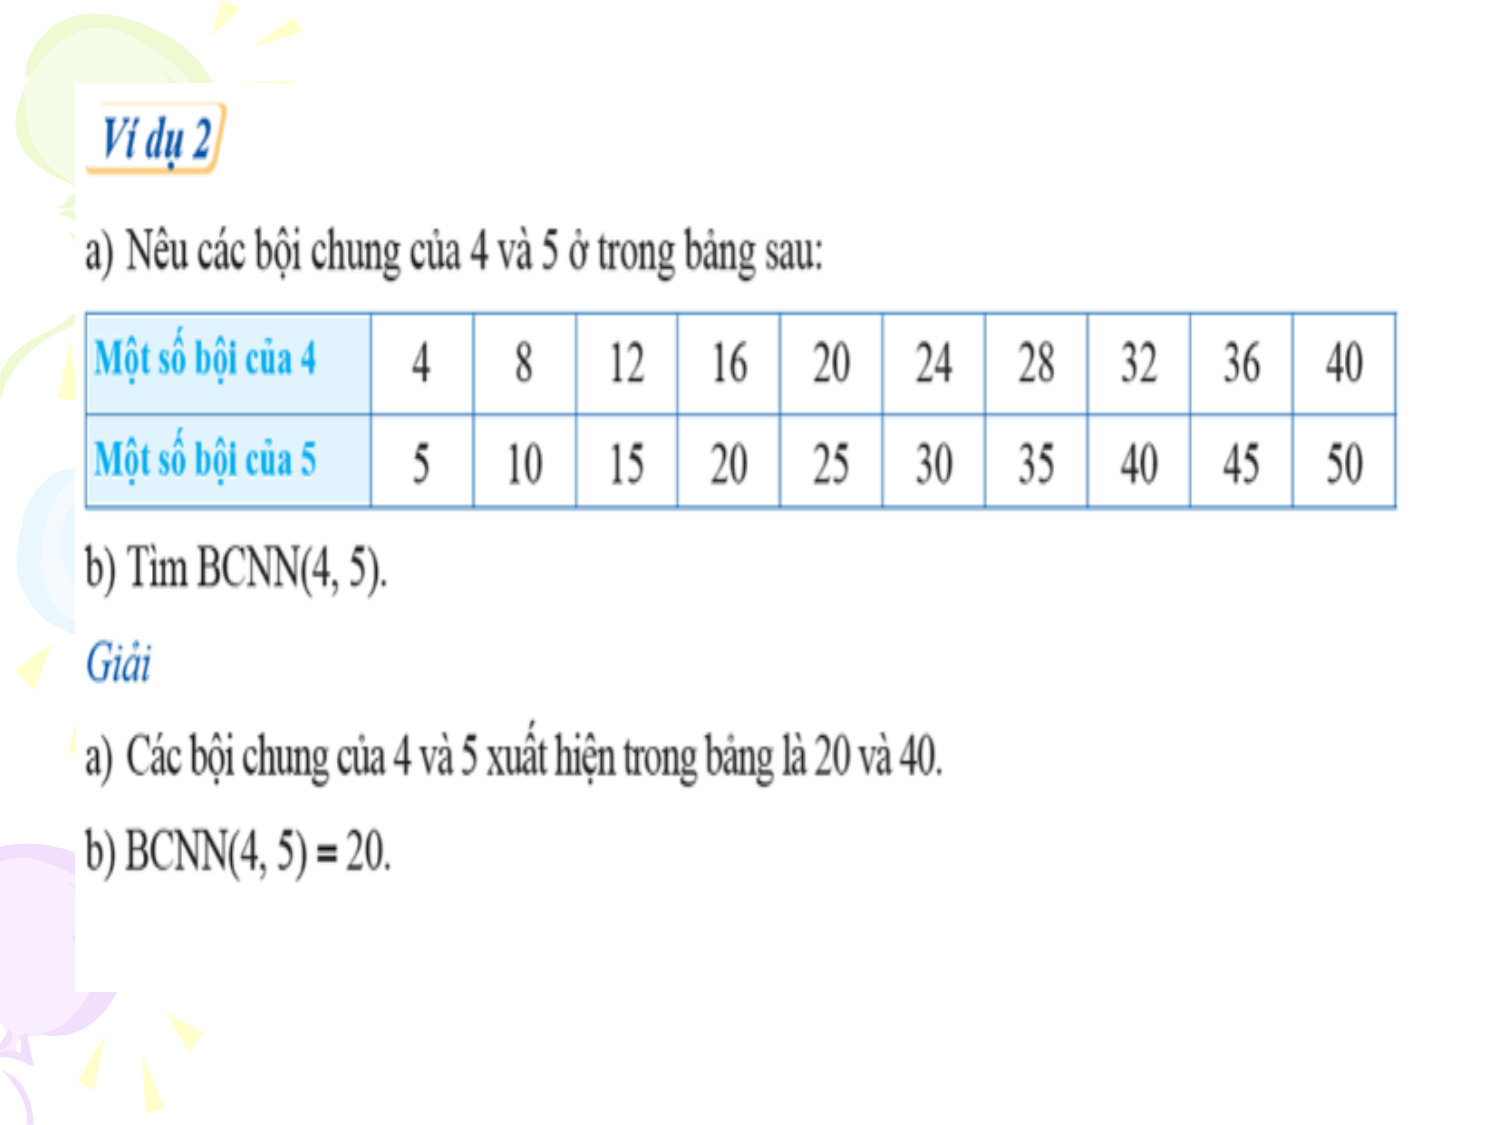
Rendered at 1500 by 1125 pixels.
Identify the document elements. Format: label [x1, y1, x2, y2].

list [74, 83, 1422, 992]
